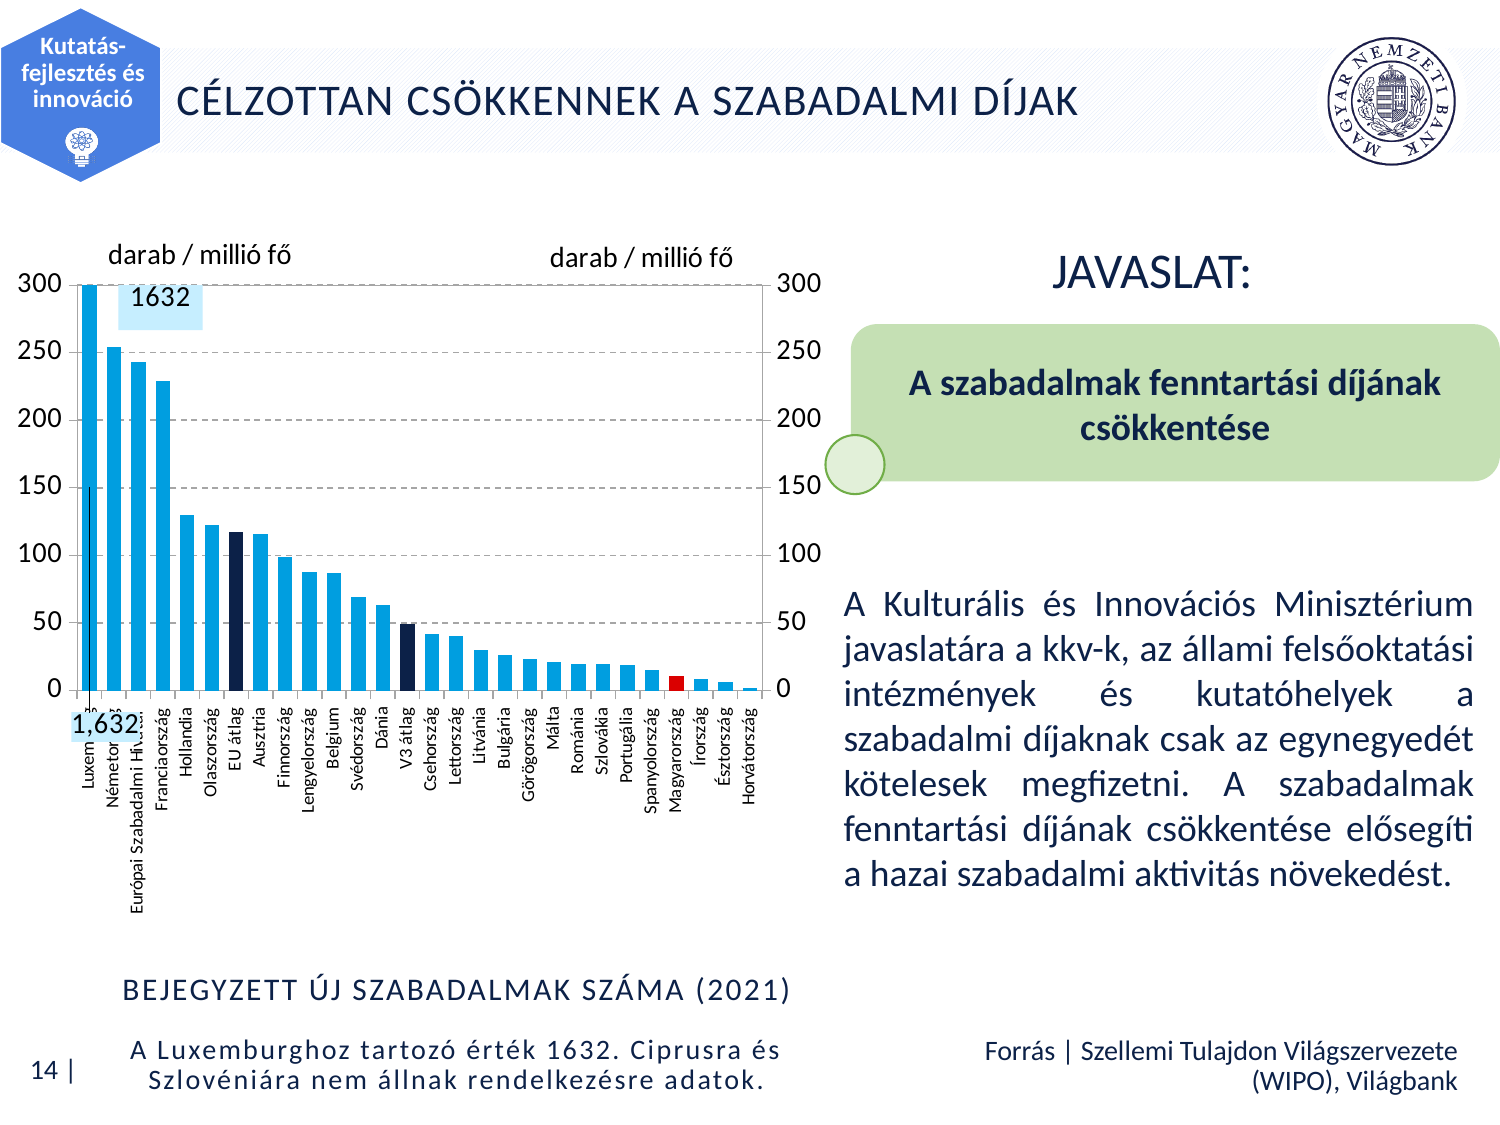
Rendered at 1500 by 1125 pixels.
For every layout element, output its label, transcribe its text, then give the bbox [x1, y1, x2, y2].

text_box A szabadalmak fenntartási díjának csökkentése [849, 323, 1500, 483]
title Célzottan csökkennek a szabadalmi díjak [162, 50, 1327, 152]
list Forrás | Szellemi Tulajdon Világszervezete (WIPO), Világbank [946, 1036, 1474, 1097]
list Bejegyzett új szabadalmak száma (2021) [84, 954, 829, 1027]
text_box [0, 7, 162, 184]
chart [17, 227, 823, 1000]
picture [1327, 36, 1457, 166]
text_box javaslat: [945, 231, 1360, 306]
text_box A Kulturális és Innovációs Minisztérium javaslatára a kkv-k, az állami felsőoktatási intézmények és kutatóhelyek a szabadalmi díjaknak csak az egynegyedét kötelesek megfizetni. A szabadalmak fenntartási díjának csökkentése elősegíti a hazai szabadalmi aktivitás növekedést. [828, 571, 1490, 902]
list A Luxemburghoz tartozó érték 1632. Ciprusra és Szlovéniára nem állnak rendelkezésre adatok. [84, 1027, 829, 1125]
text_box [824, 434, 886, 496]
